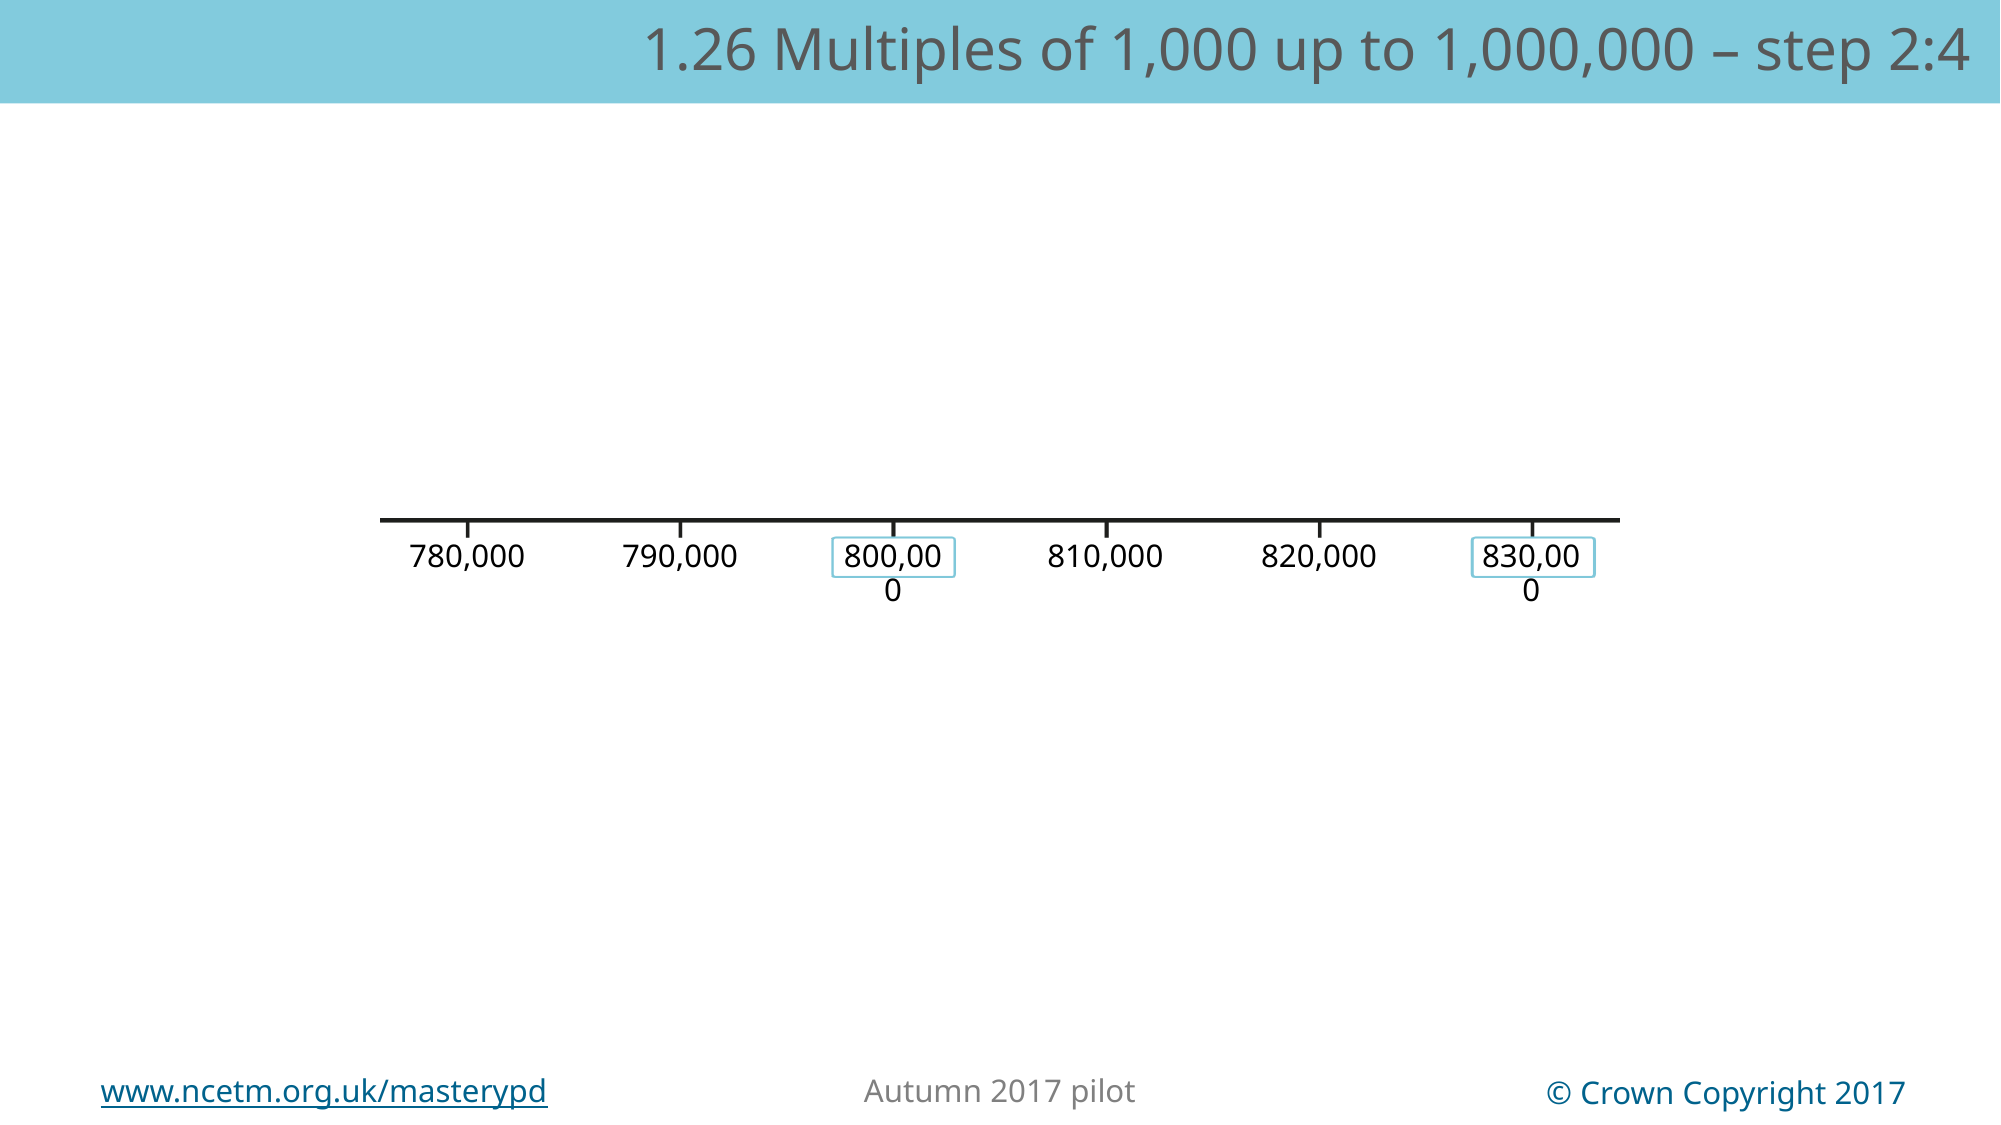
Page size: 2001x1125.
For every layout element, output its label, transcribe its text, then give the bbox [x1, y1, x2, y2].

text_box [380, 518, 1620, 583]
list 1.26 Multiples of 1,000 up to 1,000,000 – step 2:4 [0, 0, 2000, 104]
text_box 800,000 [823, 583, 963, 616]
text_box 830,000 [1461, 583, 1602, 616]
